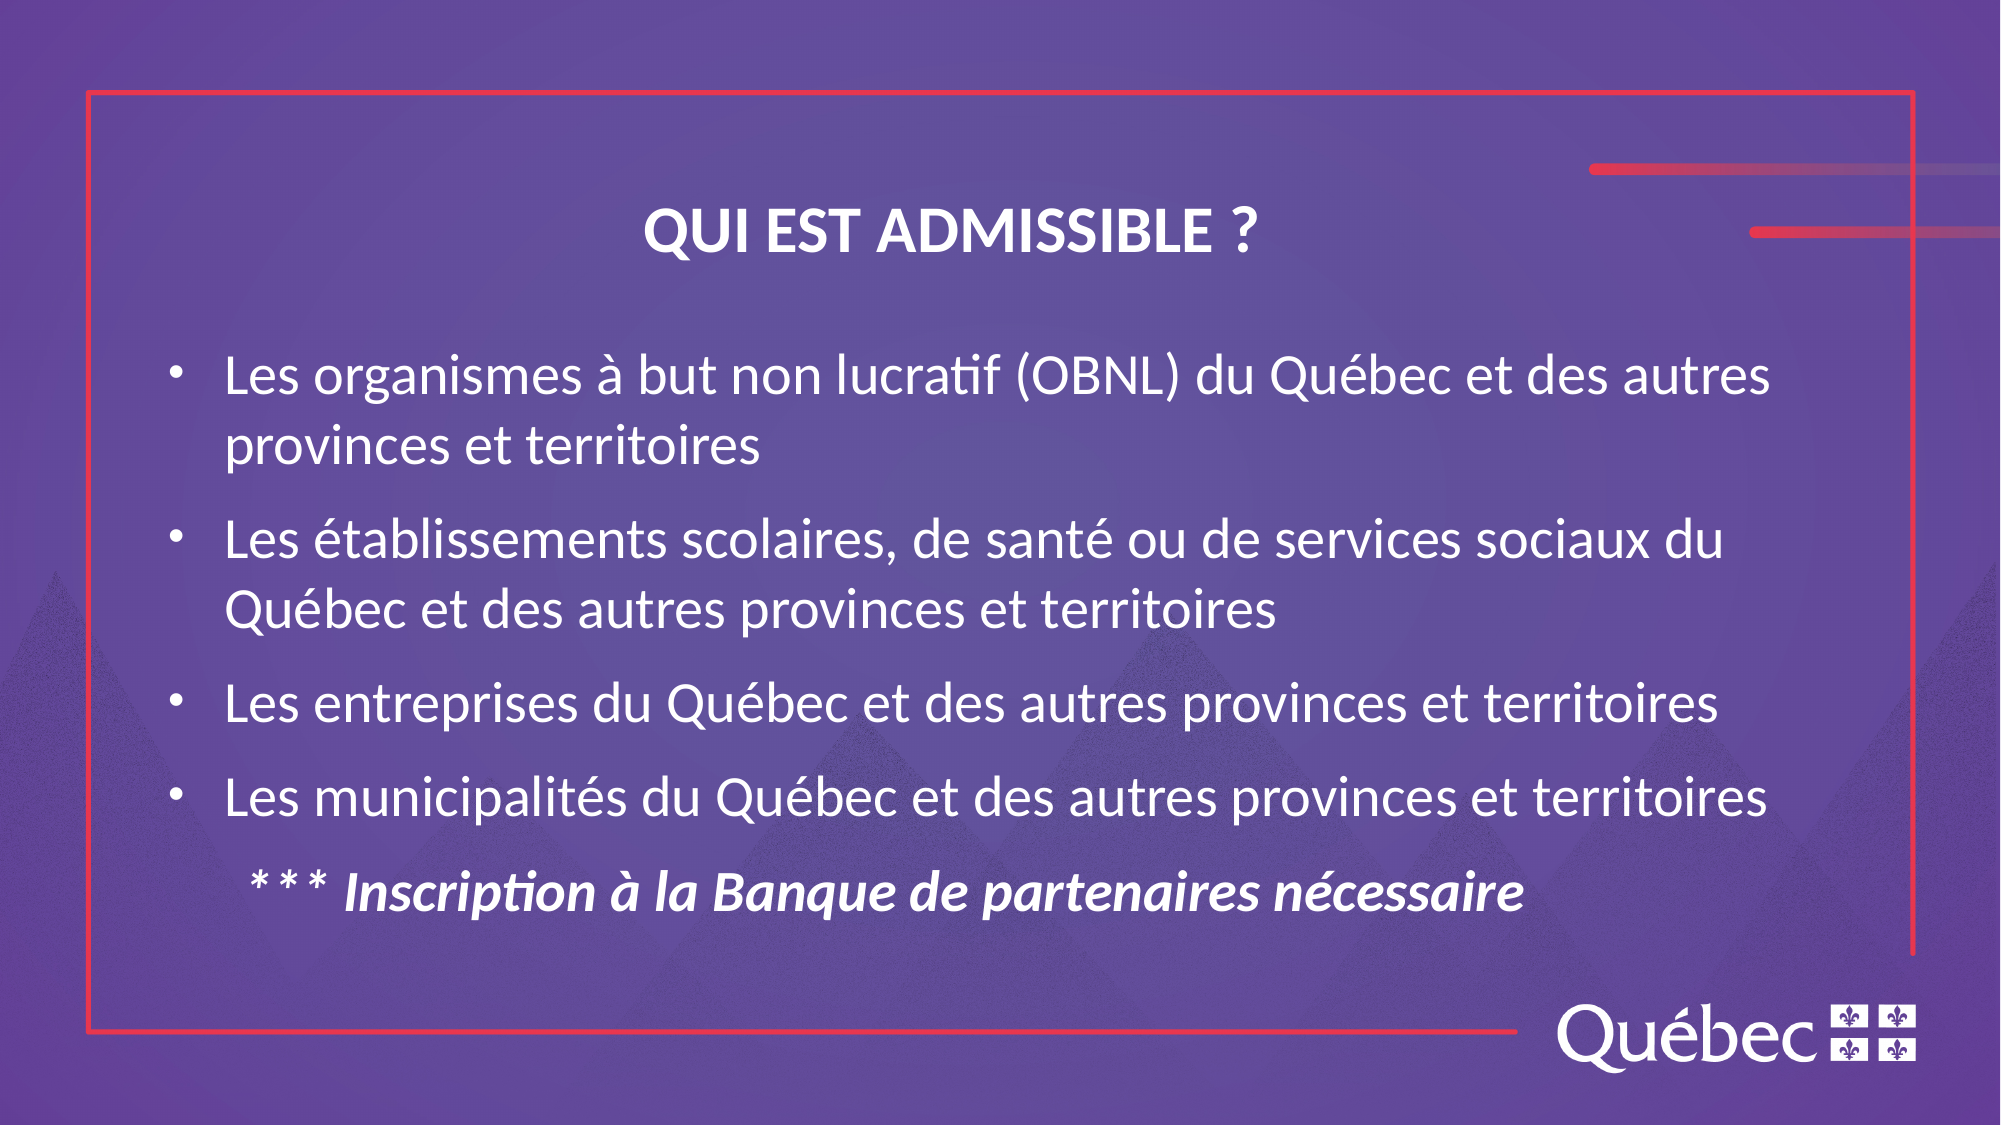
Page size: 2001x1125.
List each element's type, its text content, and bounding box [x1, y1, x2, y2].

text_box QUI EST ADMISSIBLE ? [269, 178, 1650, 274]
picture [0, 0, 2001, 1125]
text_box Les organismes à but non lucratif (OBNL) du Québec et des autres provinces et territoires Les établissements scolaires, de santé ou de services sociaux du Québec et des autres provinces et territoires Les entreprises du Québec et des autres provinces et territoires Les municipalités du Québec et des autres provinces et territoires *** Inscription à la Banque de partenaires nécessaire [153, 328, 1836, 1025]
